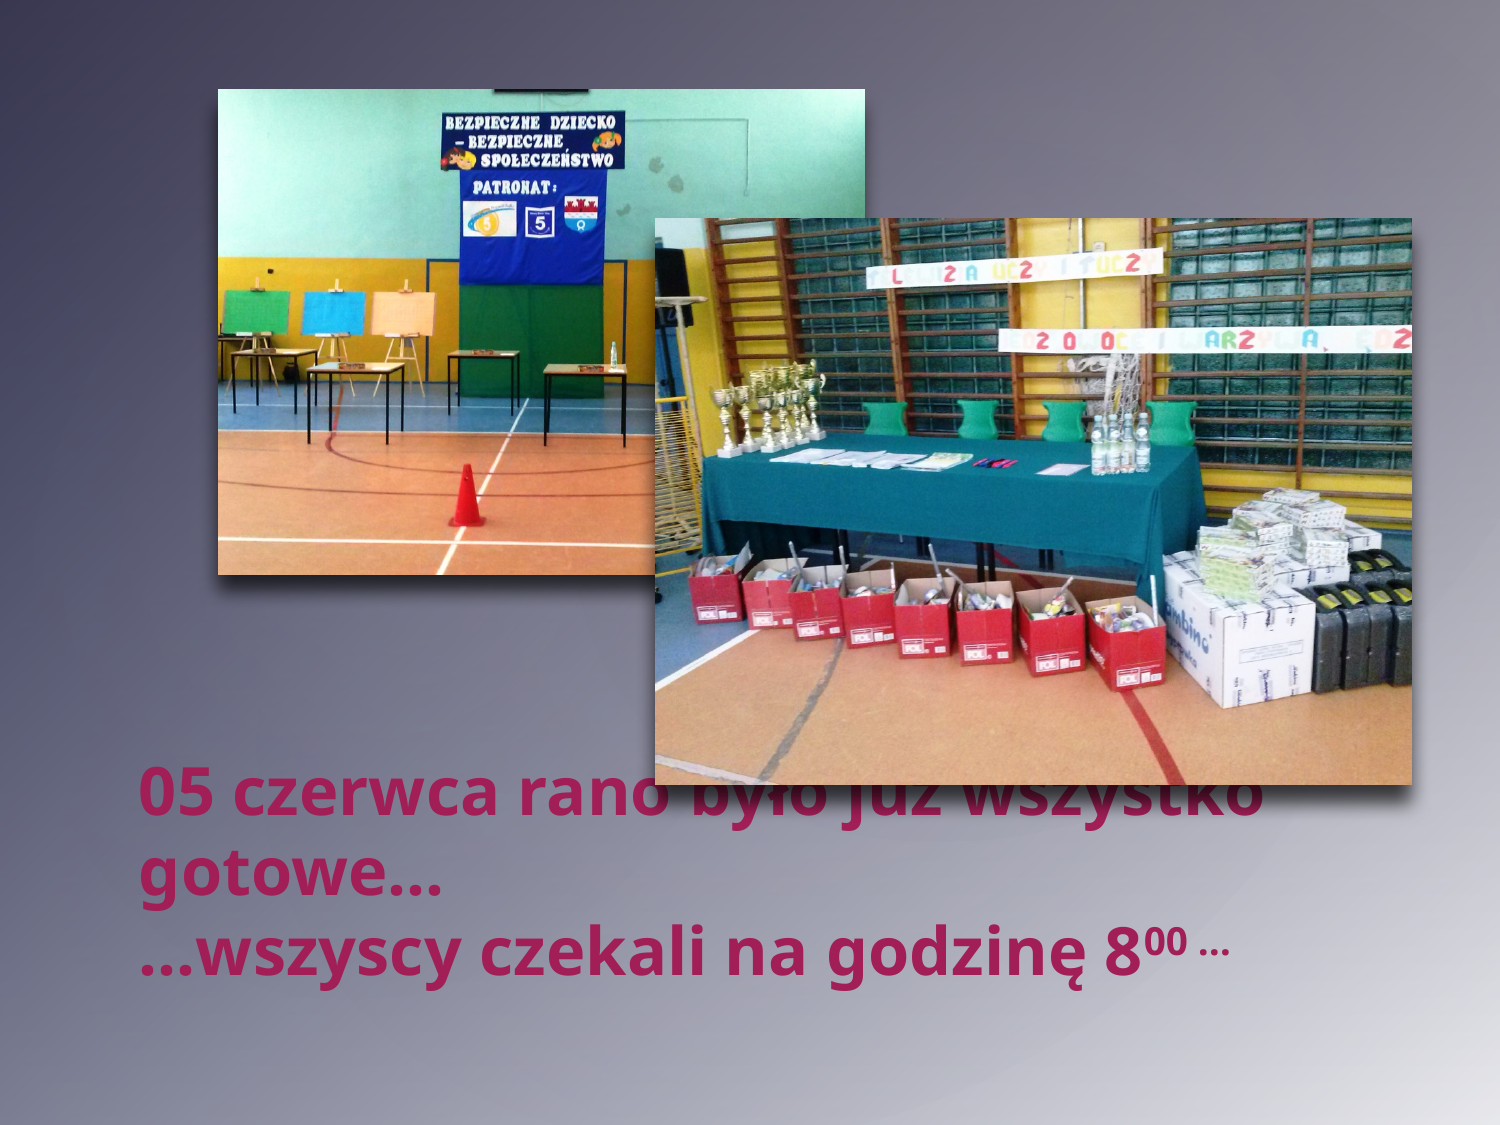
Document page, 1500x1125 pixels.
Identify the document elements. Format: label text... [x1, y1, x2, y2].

title 05 czerwca rano było już wszystko gotowe… …wszyscy czekali na godzinę 800 … [123, 846, 1362, 996]
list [654, 217, 1412, 786]
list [217, 89, 865, 575]
